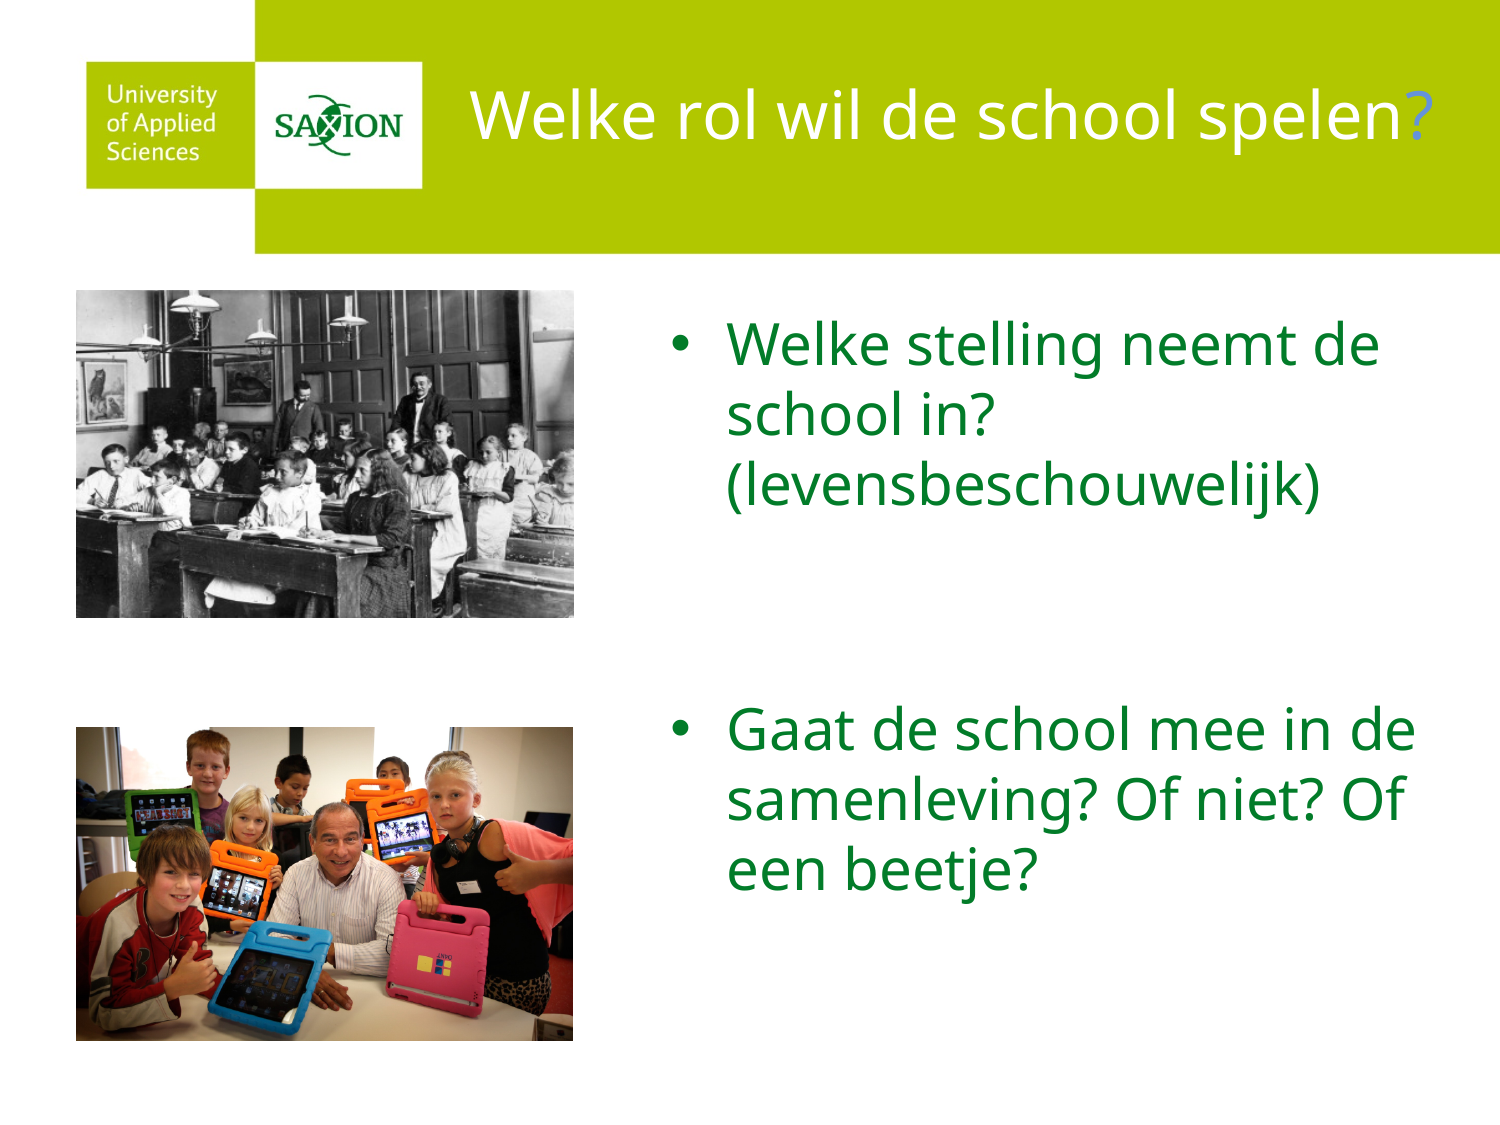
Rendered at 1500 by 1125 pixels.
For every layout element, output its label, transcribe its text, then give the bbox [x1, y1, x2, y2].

title Welke rol wil de school spelen? [454, 19, 1500, 207]
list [76, 290, 574, 618]
picture [0, 0, 1500, 1041]
list Welke stelling neemt de school in? (levensbeschouwelijk) Gaat de school mee in de samenleving? Of niet? Of een beetje? [655, 299, 1500, 1125]
